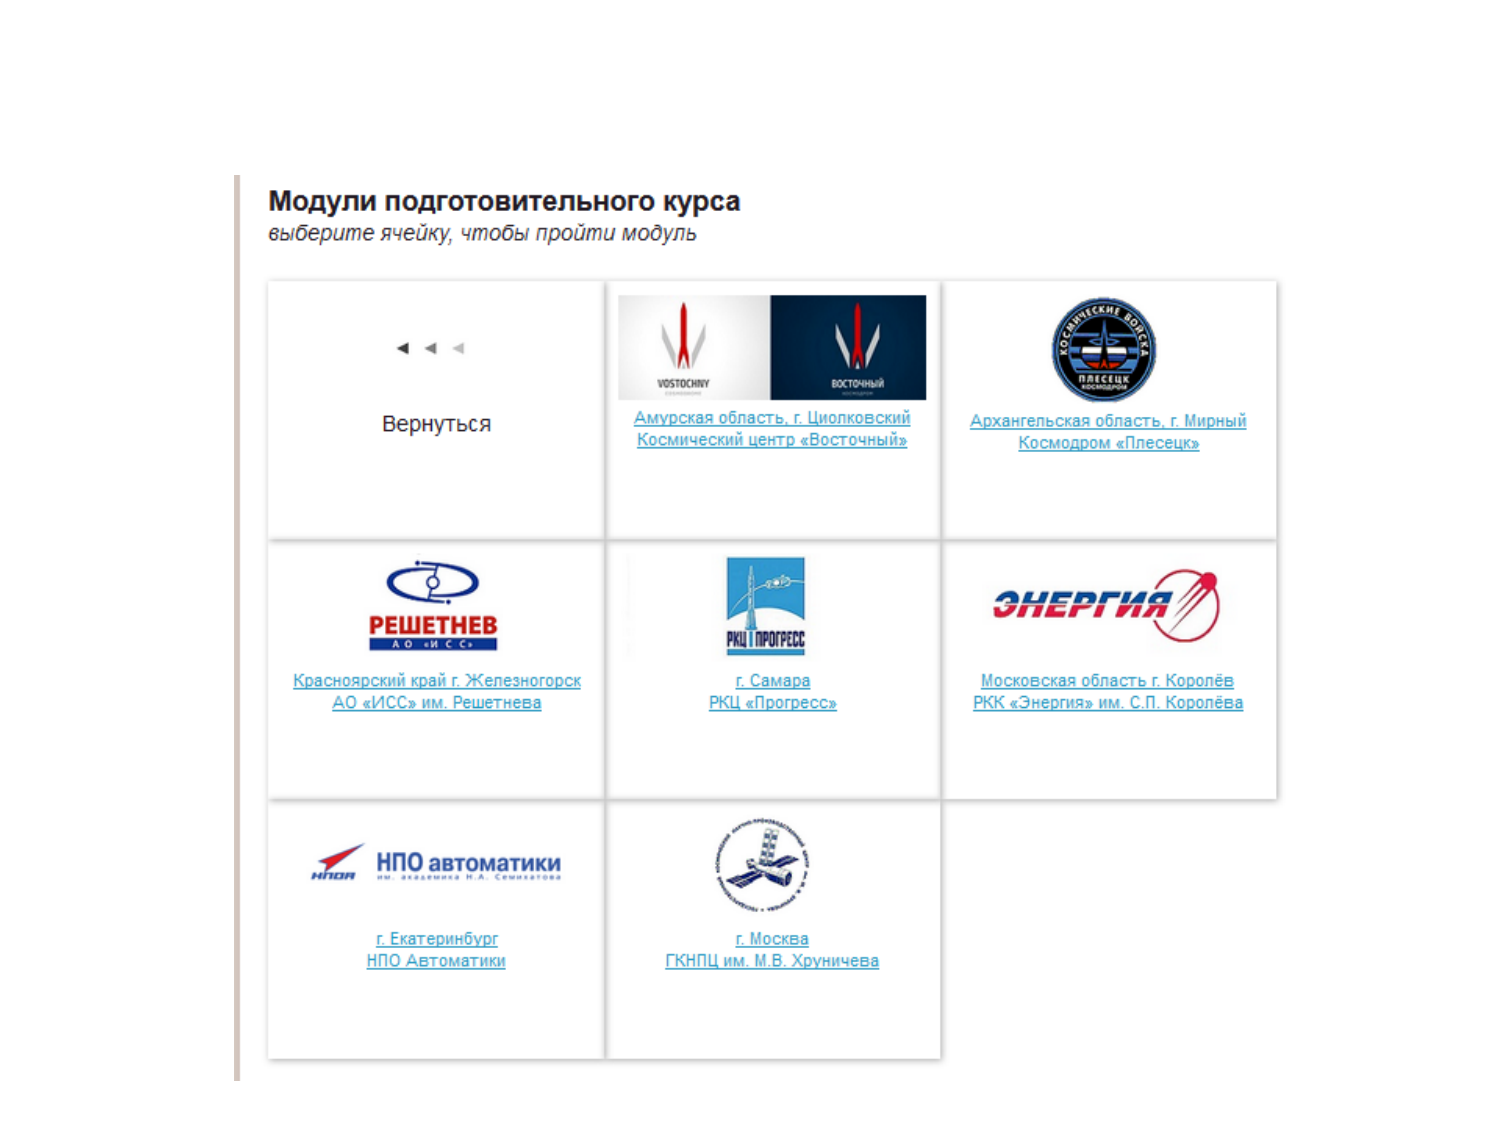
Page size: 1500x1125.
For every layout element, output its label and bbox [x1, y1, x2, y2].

picture [234, 175, 1361, 1081]
